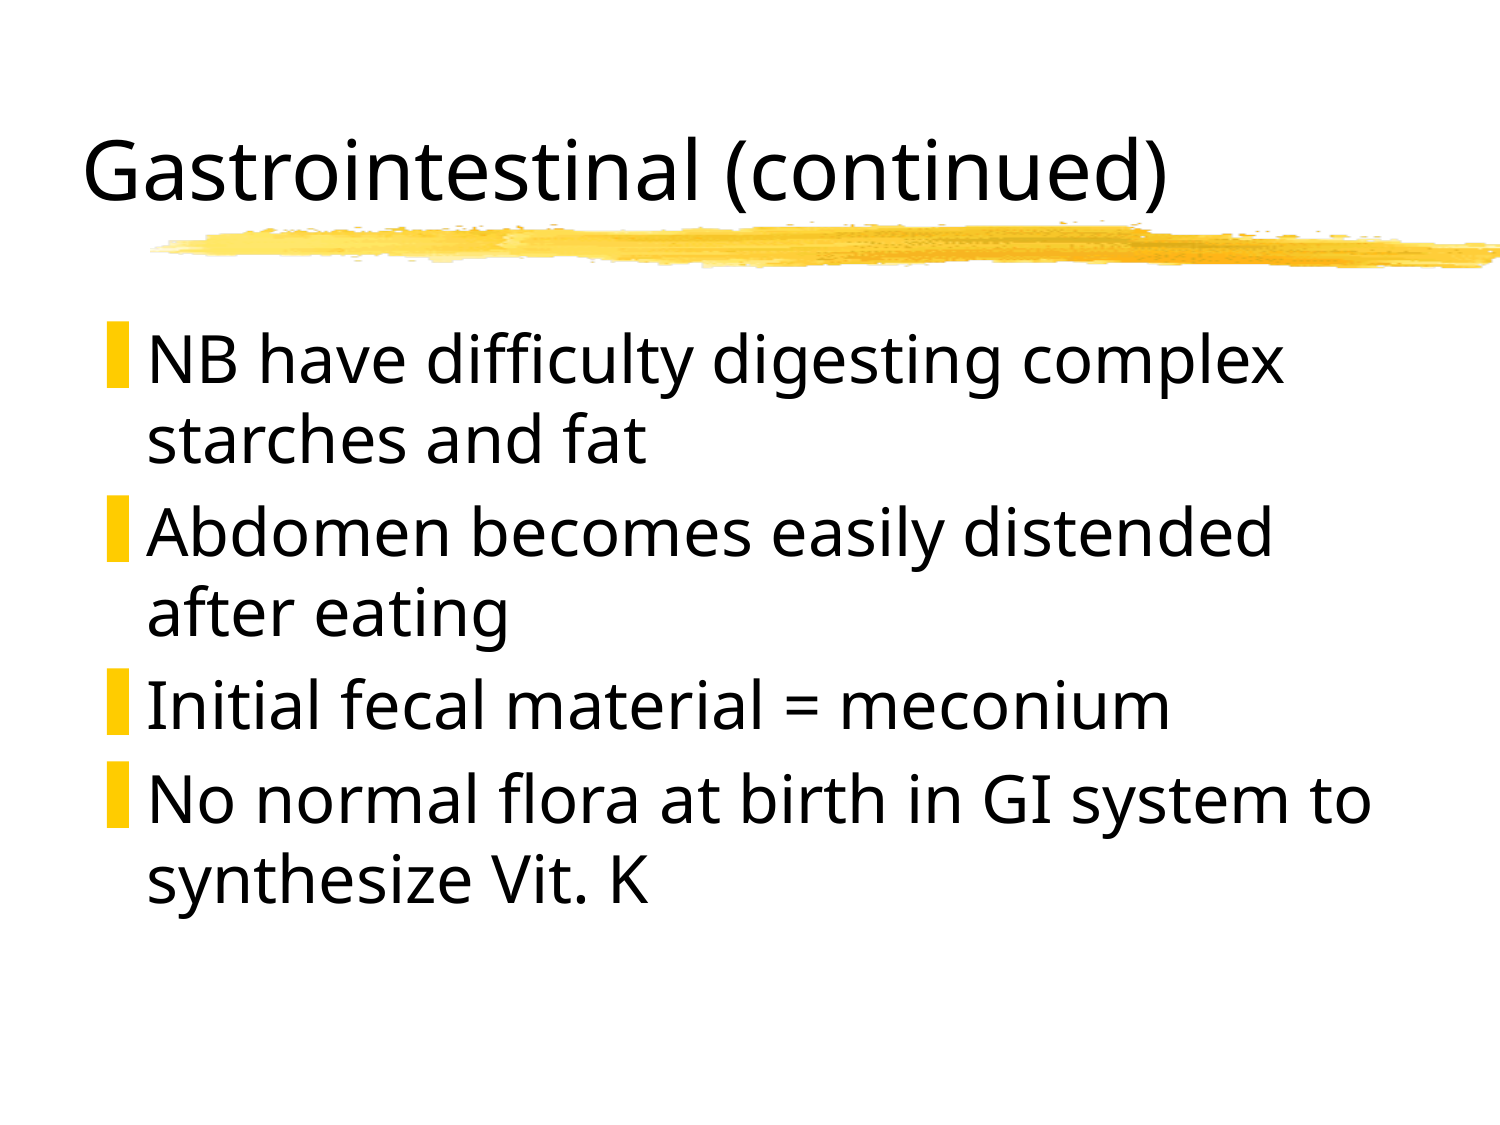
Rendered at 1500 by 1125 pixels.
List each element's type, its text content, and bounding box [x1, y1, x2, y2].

list NB have difficulty digesting complex starches and fat Abdomen becomes easily distended after eating Initial fecal material = meconium No normal flora at birth in GI system to synthesize Vit. K [75, 309, 1417, 994]
title Gastrointestinal (continued) [66, 37, 1342, 225]
picture [150, 215, 1500, 279]
